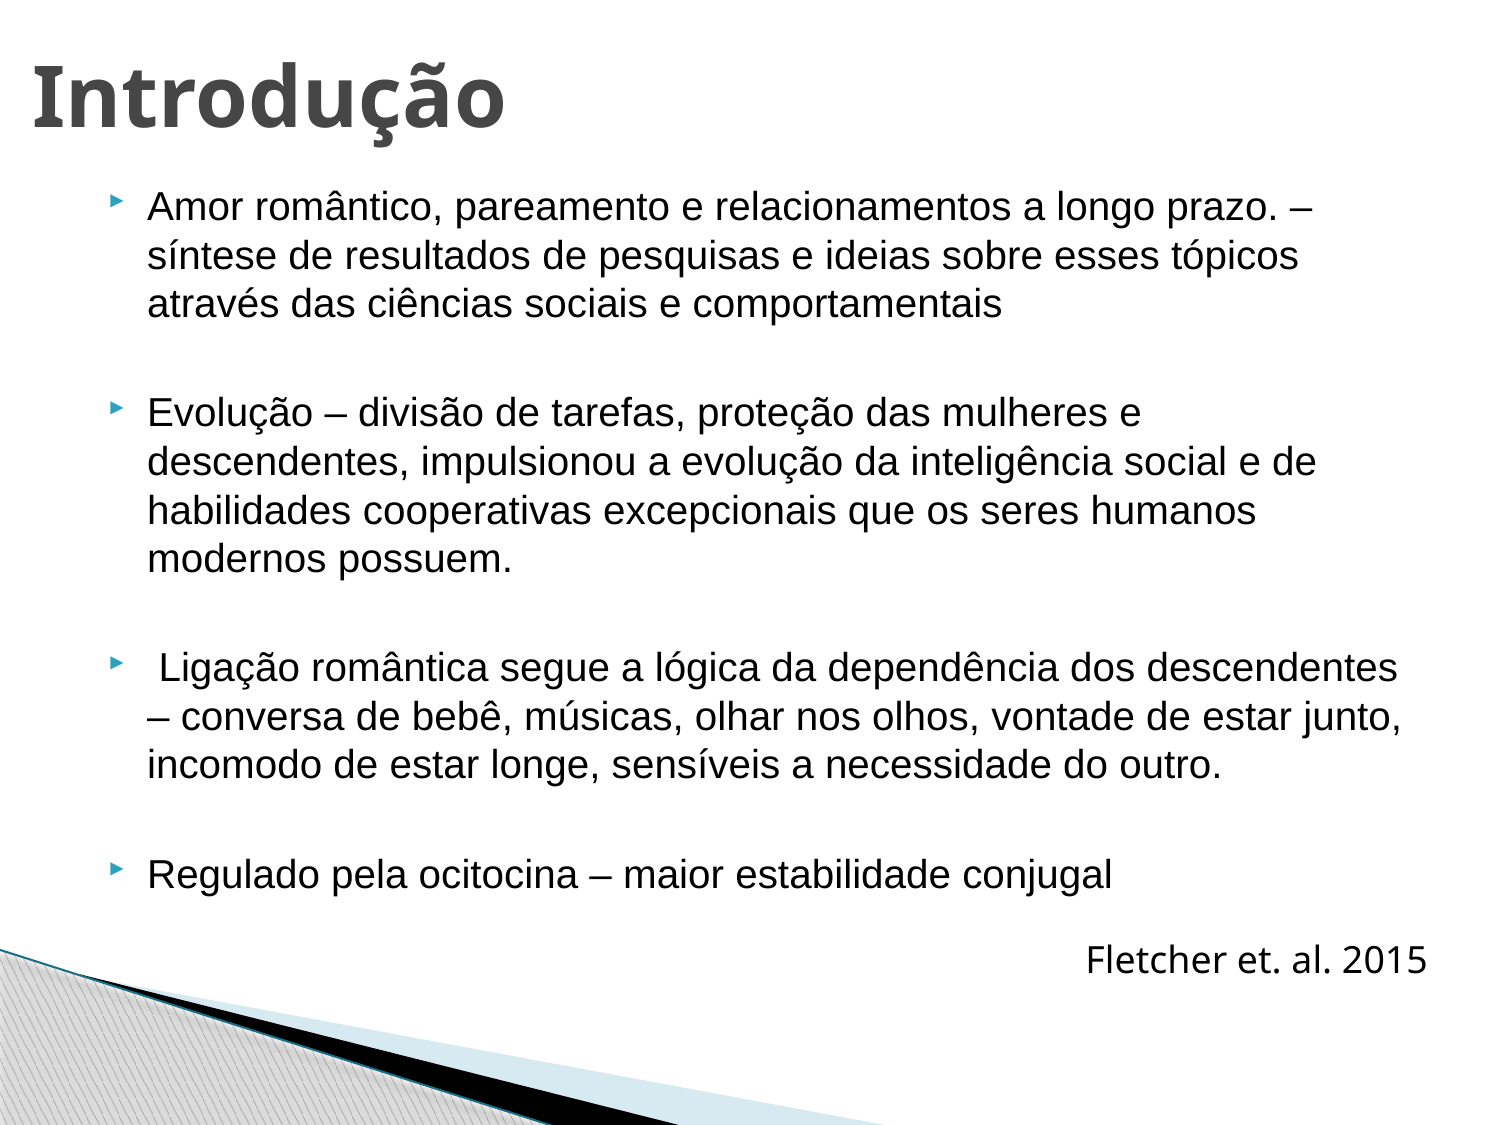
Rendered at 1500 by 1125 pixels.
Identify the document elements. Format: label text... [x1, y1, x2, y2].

list Amor romântico, pareamento e relacionamentos a longo prazo. –síntese de resultados de pesquisas e ideias sobre esses tópicos através das ciências sociais e comportamentais Evolução – divisão de tarefas, proteção das mulheres e descendentes, impulsionou a evolução da inteligência social e de habilidades cooperativas excepcionais que os seres humanos modernos possuem. Ligação romântica segue a lógica da dependência dos descendentes – conversa de bebê, músicas, olhar nos olhos, vontade de estar junto, incomodo de estar longe, sensíveis a necessidade do outro. Regulado pela ocitocina – maior estabilidade conjugal [76, 172, 1427, 990]
text_box Fletcher et. al. 2015 [1070, 928, 1444, 989]
title Introdução [17, 0, 1368, 188]
